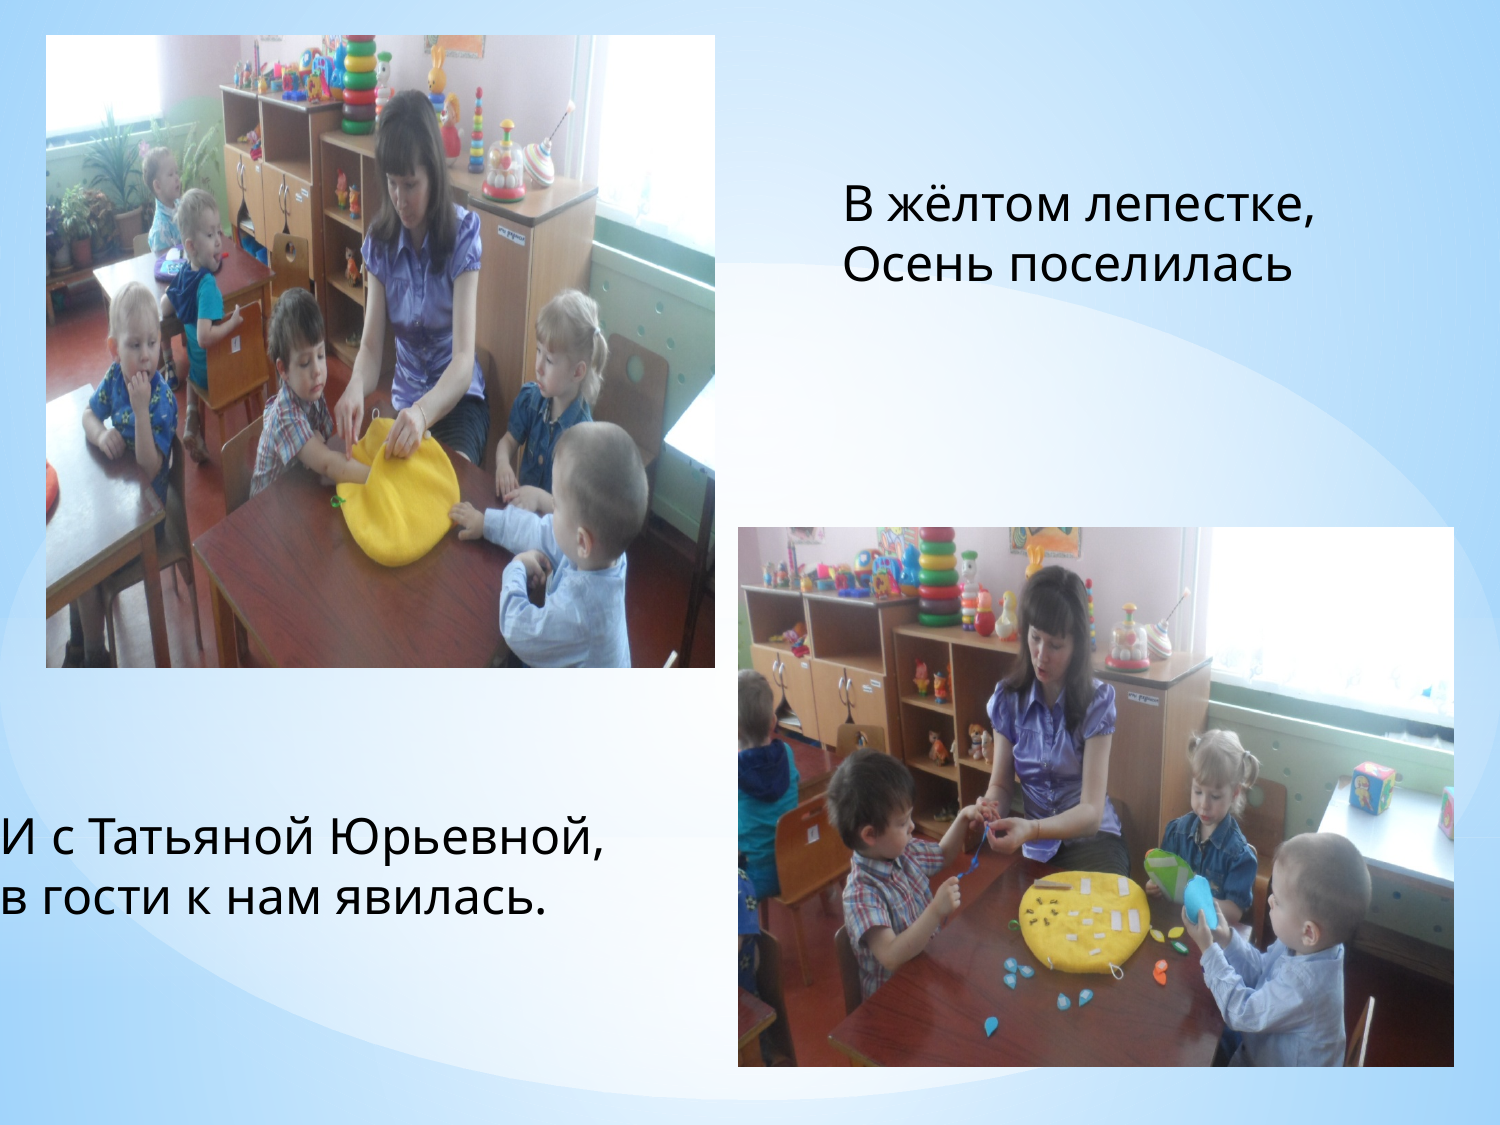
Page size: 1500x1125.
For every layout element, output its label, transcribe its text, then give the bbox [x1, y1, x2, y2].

text_box В жёлтом лепестке, Осень поселилась [827, 163, 1346, 299]
picture [46, 34, 716, 669]
picture [738, 527, 1454, 1067]
text_box И с Татьяной Юрьевной, в гости к нам явилась. [0, 796, 622, 932]
